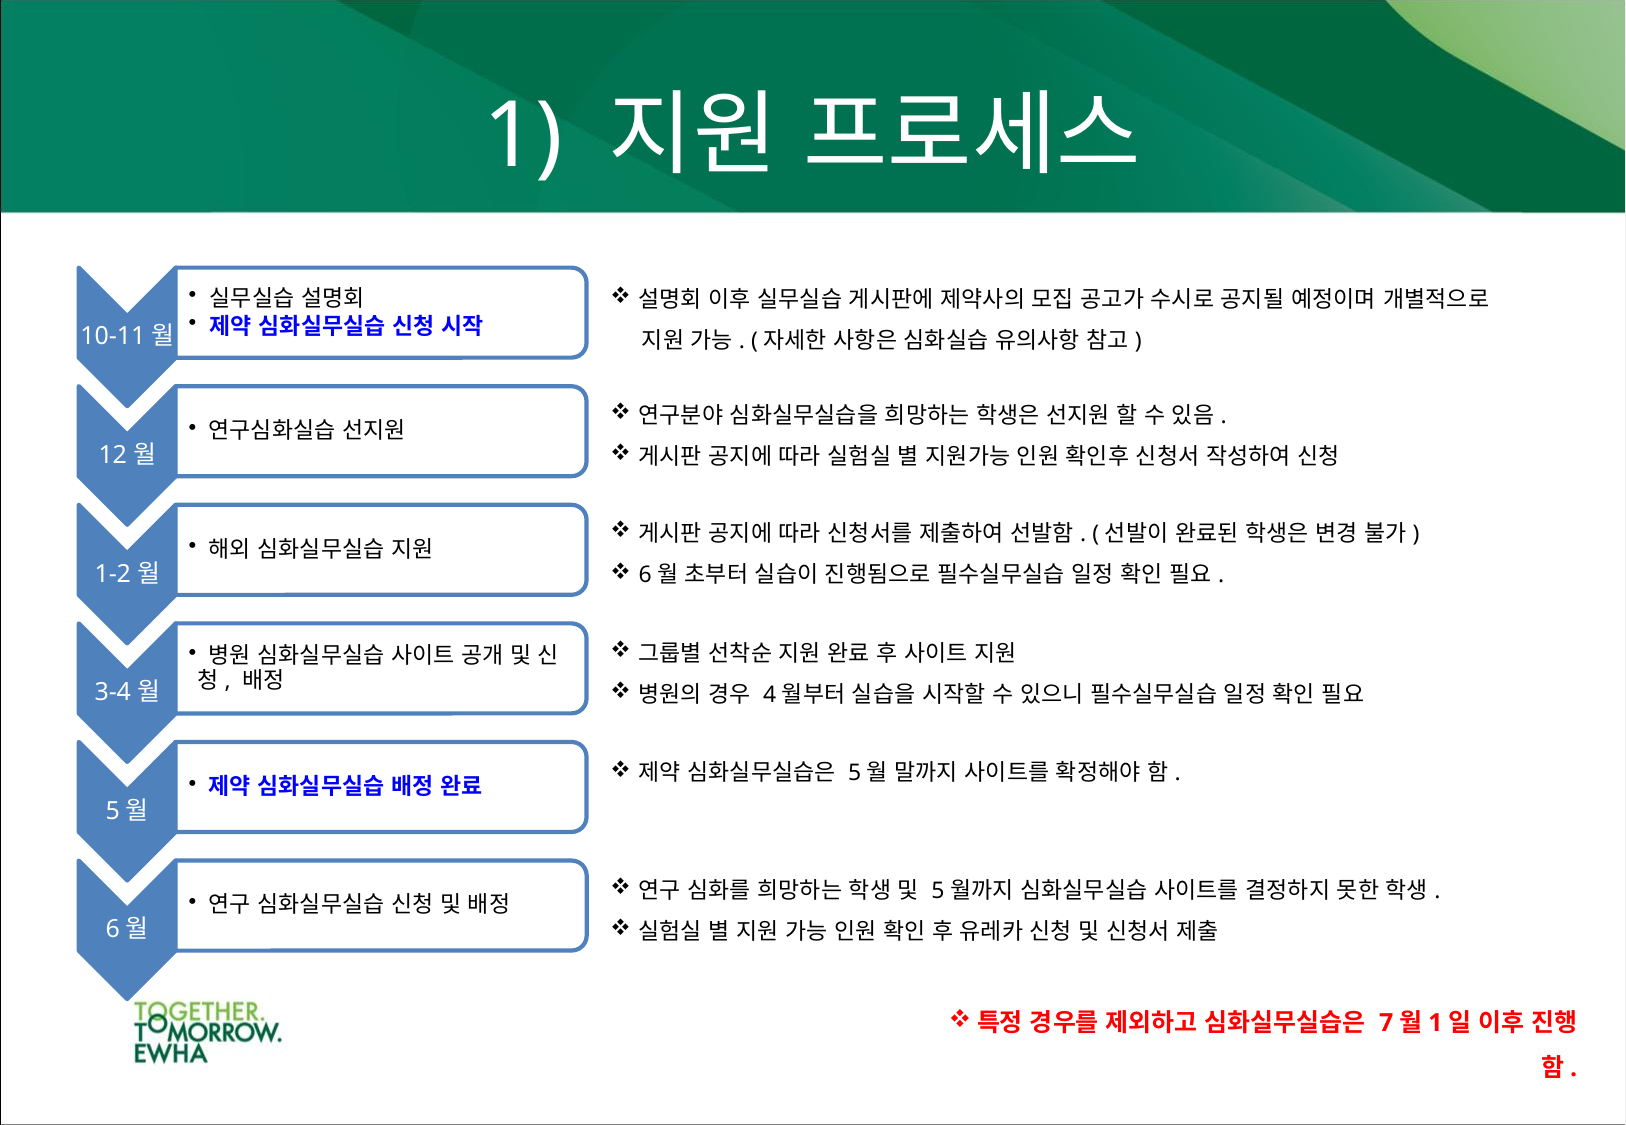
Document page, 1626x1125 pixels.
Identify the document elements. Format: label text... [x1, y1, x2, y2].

text_box 연구분야 심화실무실습을 희망하는 학생은 선지원 할 수 있음. 게시판 공지에 따라 실험실 별 지원가능 인원 확인후 신청서 작성하여 신청 [595, 379, 1553, 477]
title 1) 지원 프로세스 [0, 90, 1625, 170]
text_box 연구 심화를 희망하는 학생 및 5월까지 심화실무실습 사이트를 결정하지 못한 학생. 실험실 별 지원 가능 인원 확인 후 유레카 신청 및 신청서 제출 [595, 854, 1553, 952]
picture [0, 0, 1626, 1125]
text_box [78, 266, 587, 1000]
text_box 그룹별 선착순 지원 완료 후 사이트 지원 병원의 경우 4월부터 실습을 시작할 수 있으니 필수실무실습 일정 확인 필요 [595, 617, 1553, 715]
text_box 제약 심화실무실습은 5월 말까지 사이트를 확정해야 함. [595, 736, 1553, 793]
text_box 게시판 공지에 따라 신청서를 제출하여 선발함. (선발이 완료된 학생은 변경 불가) 6월 초부터 실습이 진행됨으로 필수실무실습 일정 확인 필요. [595, 497, 1553, 595]
text_box 특정 경우를 제외하고 심화실무실습은 7월1일 이후 진행함. [907, 984, 1593, 1089]
text_box 설명회 이후 실무실습 게시판에 제약사의 모집 공고가 수시로 공지될 예정이며 개별적으로 지원 가능. (자세한 사항은 심화실습 유의사항 참고) [595, 263, 1553, 361]
